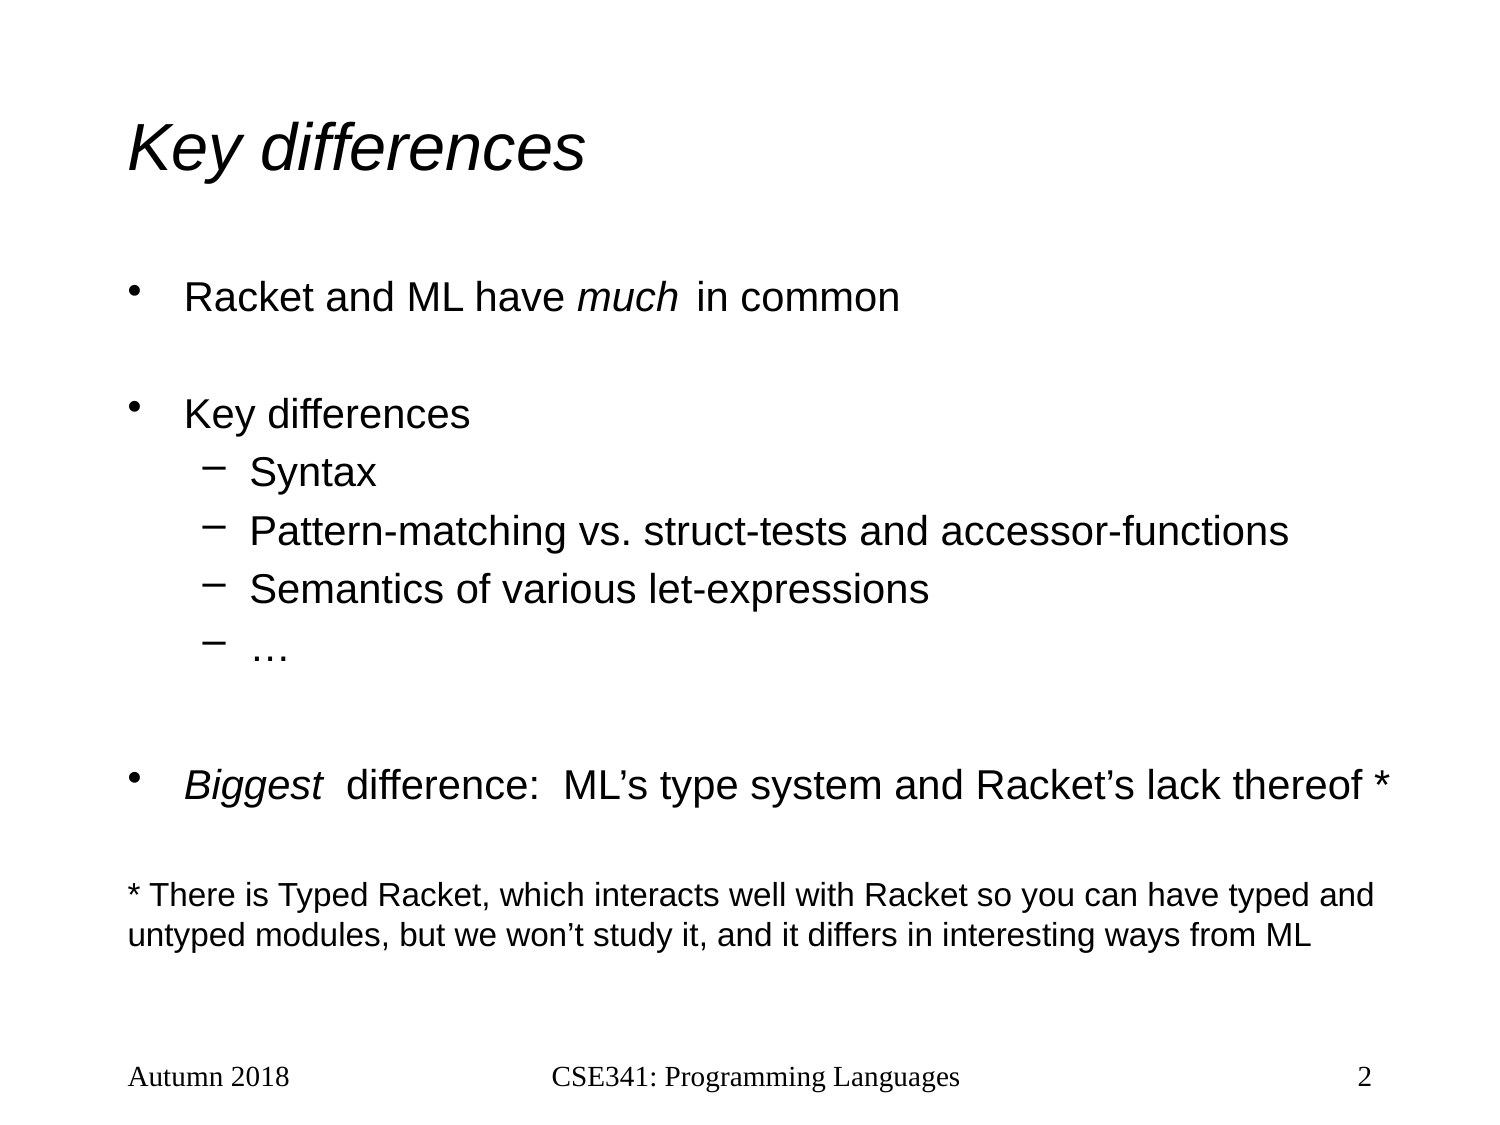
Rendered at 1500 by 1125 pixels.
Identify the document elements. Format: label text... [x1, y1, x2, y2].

slide_number Autumn 2018 [112, 1049, 426, 1125]
slide_number 2 [1074, 1049, 1388, 1125]
list Racket and ML have much in common Key differences Syntax Pattern-matching vs. struct-tests and accessor-functions Semantics of various let-expressions … Biggest difference: ML’s type system and Racket’s lack thereof * * There is Typed Racket, which interacts well with Racket so you can have typed and untyped modules, but we won’t study it, and it differs in interesting ways from ML [112, 262, 1426, 1001]
footer CSE341: Programming Languages [474, 1049, 1038, 1125]
title Key differences [112, 49, 1388, 238]
